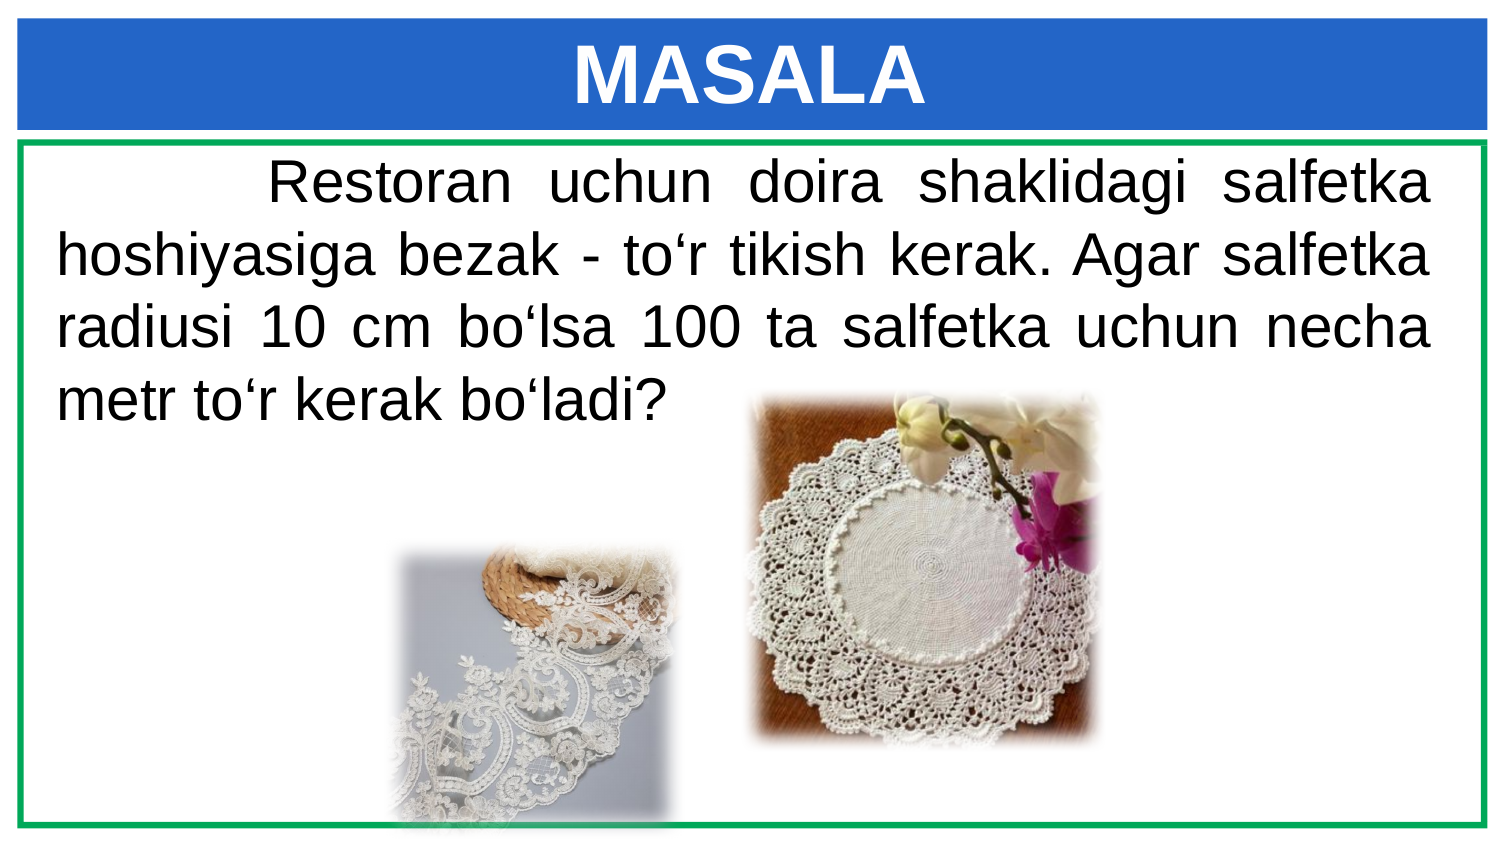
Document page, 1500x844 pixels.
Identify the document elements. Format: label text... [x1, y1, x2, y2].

picture [740, 386, 1108, 753]
text_box Restoran uchun doira shaklidagi salfetka hoshiyasiga bezak - to‘r tikish kerak. Agar salfetka radiusi 10 cm bo‘lsa 100 ta salfetka uchun necha metr to‘r kerak bo‘ladi? [41, 134, 1448, 440]
title MASALA [17, 20, 1483, 122]
picture [383, 537, 686, 840]
